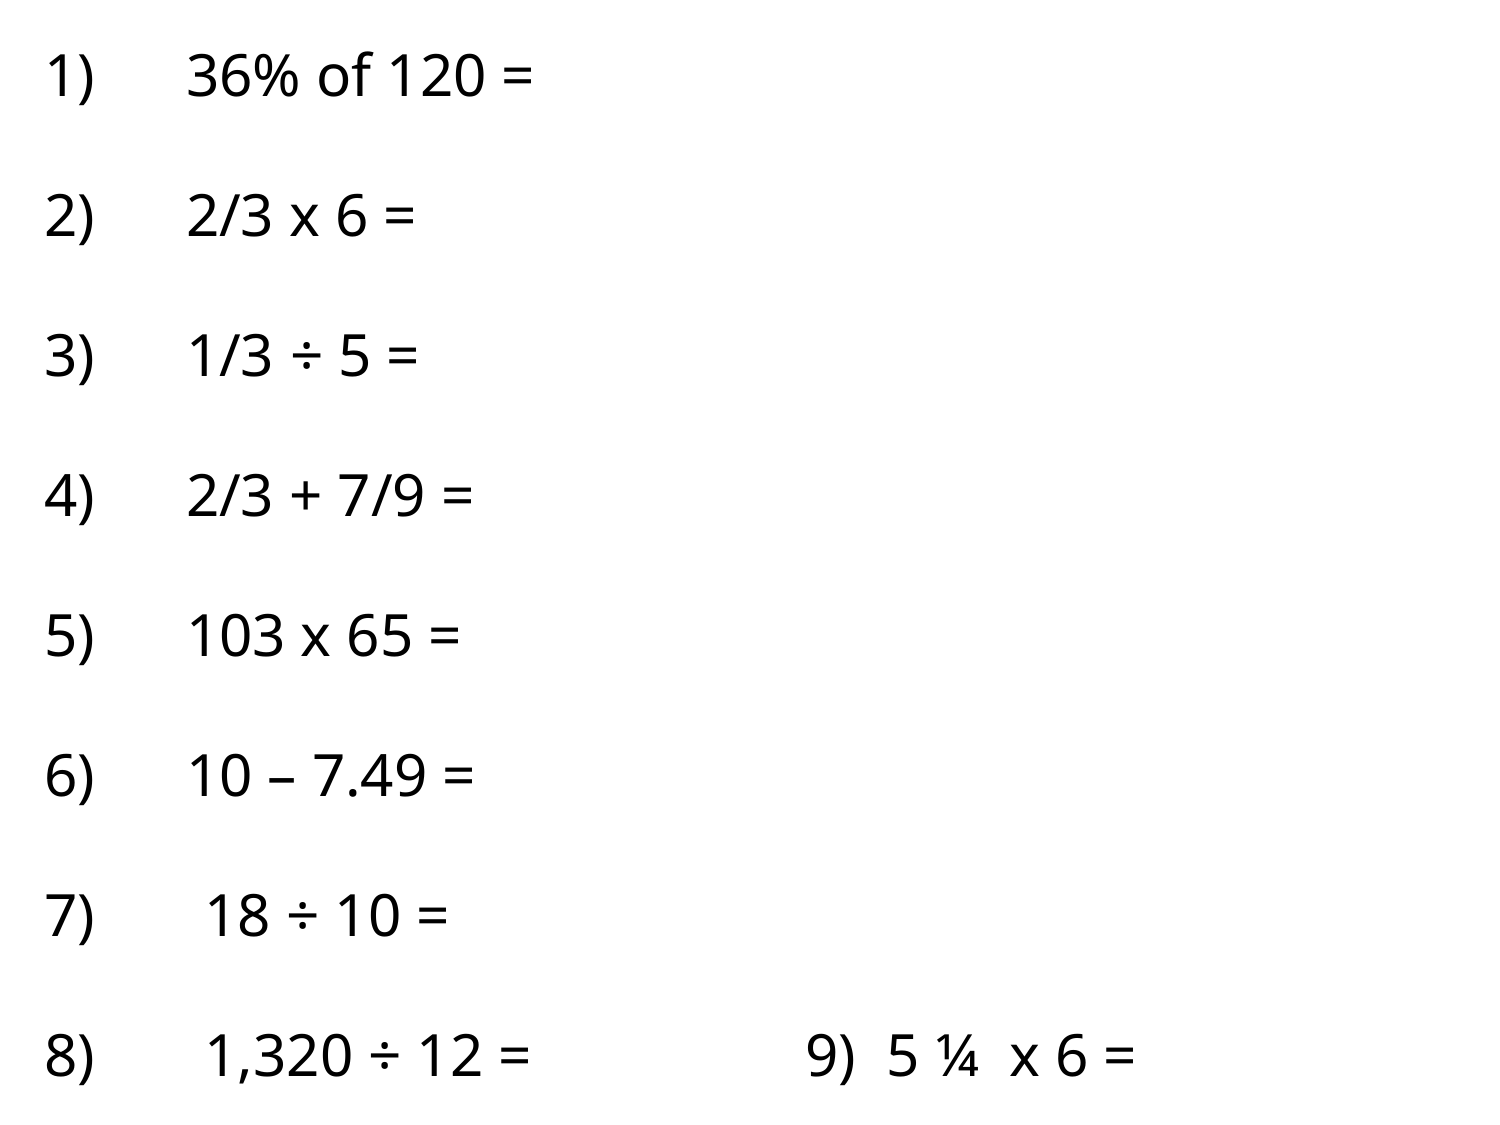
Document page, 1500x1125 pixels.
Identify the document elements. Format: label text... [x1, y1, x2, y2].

text_box 1) 36% of 120 = 2) 2/3 x 6 = 3) 1/3 ÷ 5 = 4) 2/3 + 7/9 = 5) 103 x 65 = 6) 10 – 7.49 = 18 ÷ 10 = 1,320 ÷ 12 = 9) 5 ¼ x 6 = [29, 30, 1471, 1096]
